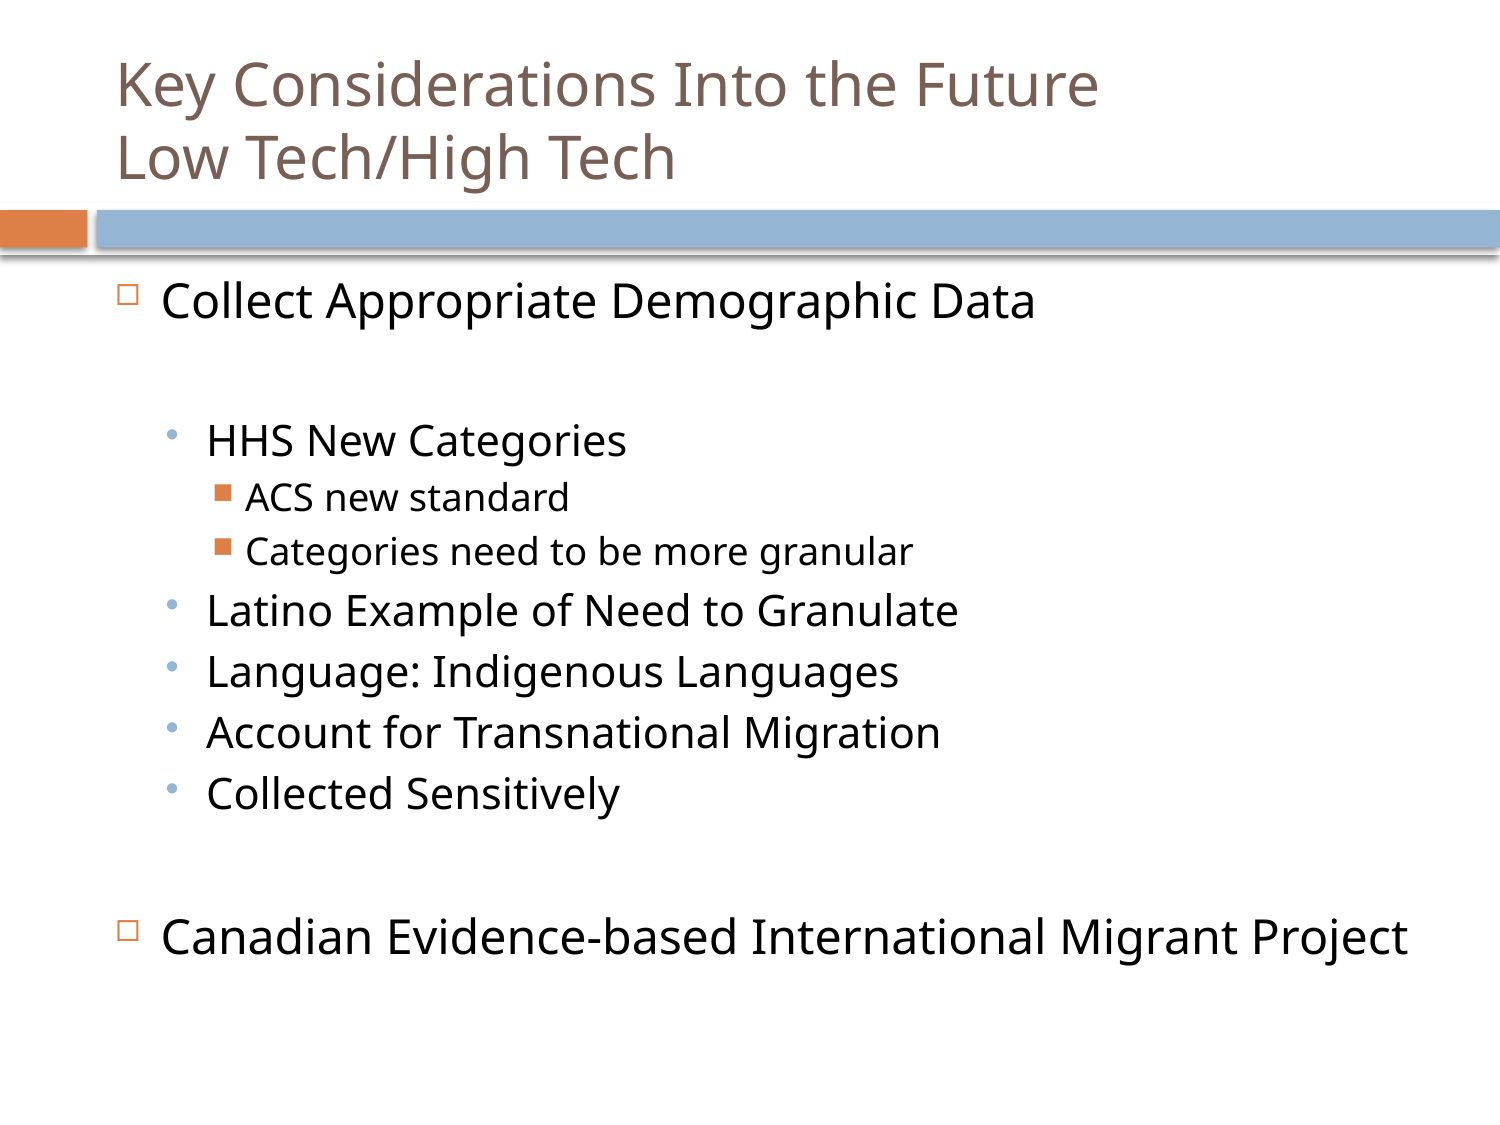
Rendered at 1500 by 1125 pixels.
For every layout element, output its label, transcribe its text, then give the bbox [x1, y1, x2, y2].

list Collect Appropriate Demographic Data HHS New Categories ACS new standard Categories need to be more granular Latino Example of Need to Granulate Language: Indigenous Languages Account for Transnational Migration Collected Sensitively Canadian Evidence-based International Migrant Project [100, 262, 1438, 1000]
title Key Considerations Into the Future Low Tech/High Tech [100, 37, 1438, 200]
